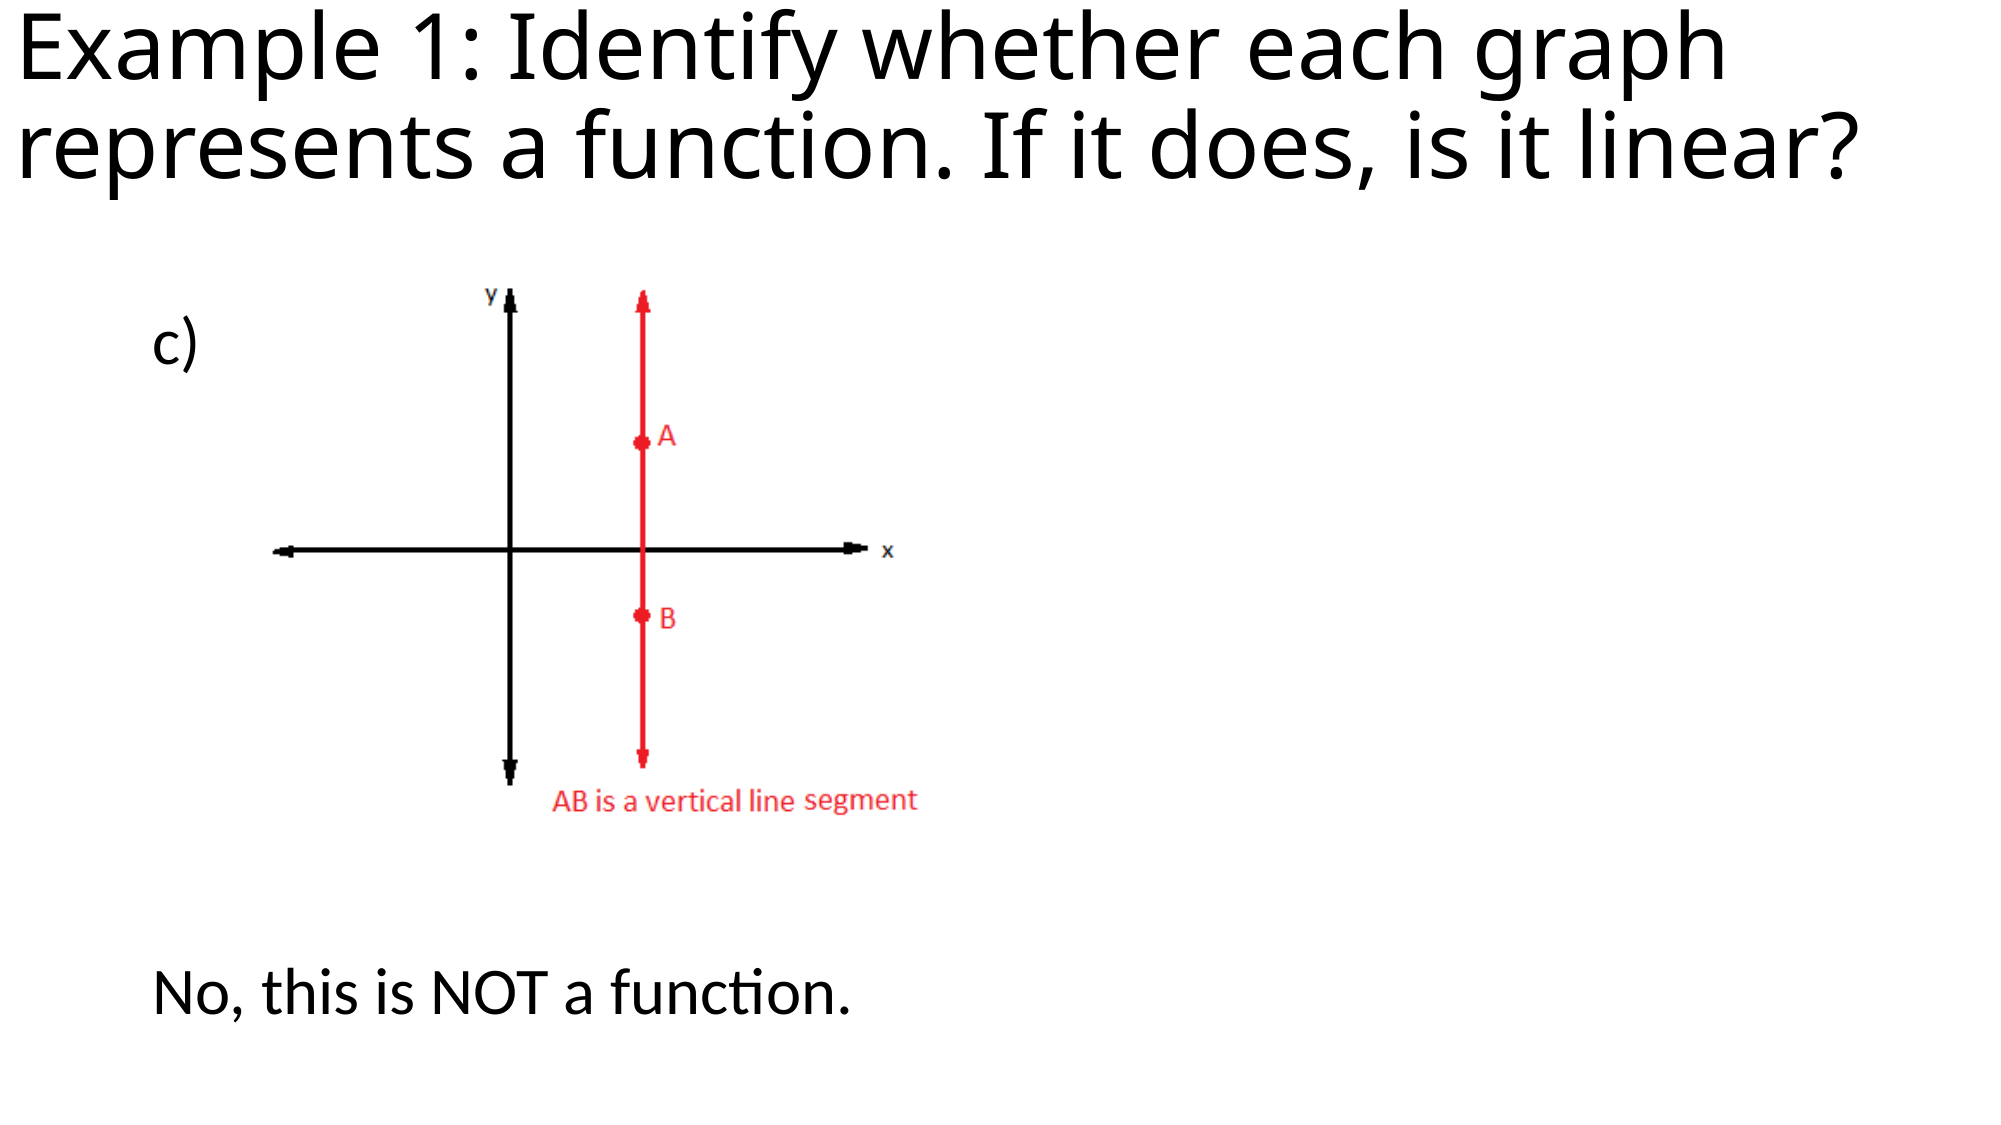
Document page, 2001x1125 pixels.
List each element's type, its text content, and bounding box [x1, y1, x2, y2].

title Example 1: Identify whether each graph represents a function. If it does, is it linear? [0, 0, 2000, 208]
list c) No, this is NOT a function. [137, 299, 1863, 1097]
picture [268, 275, 932, 829]
